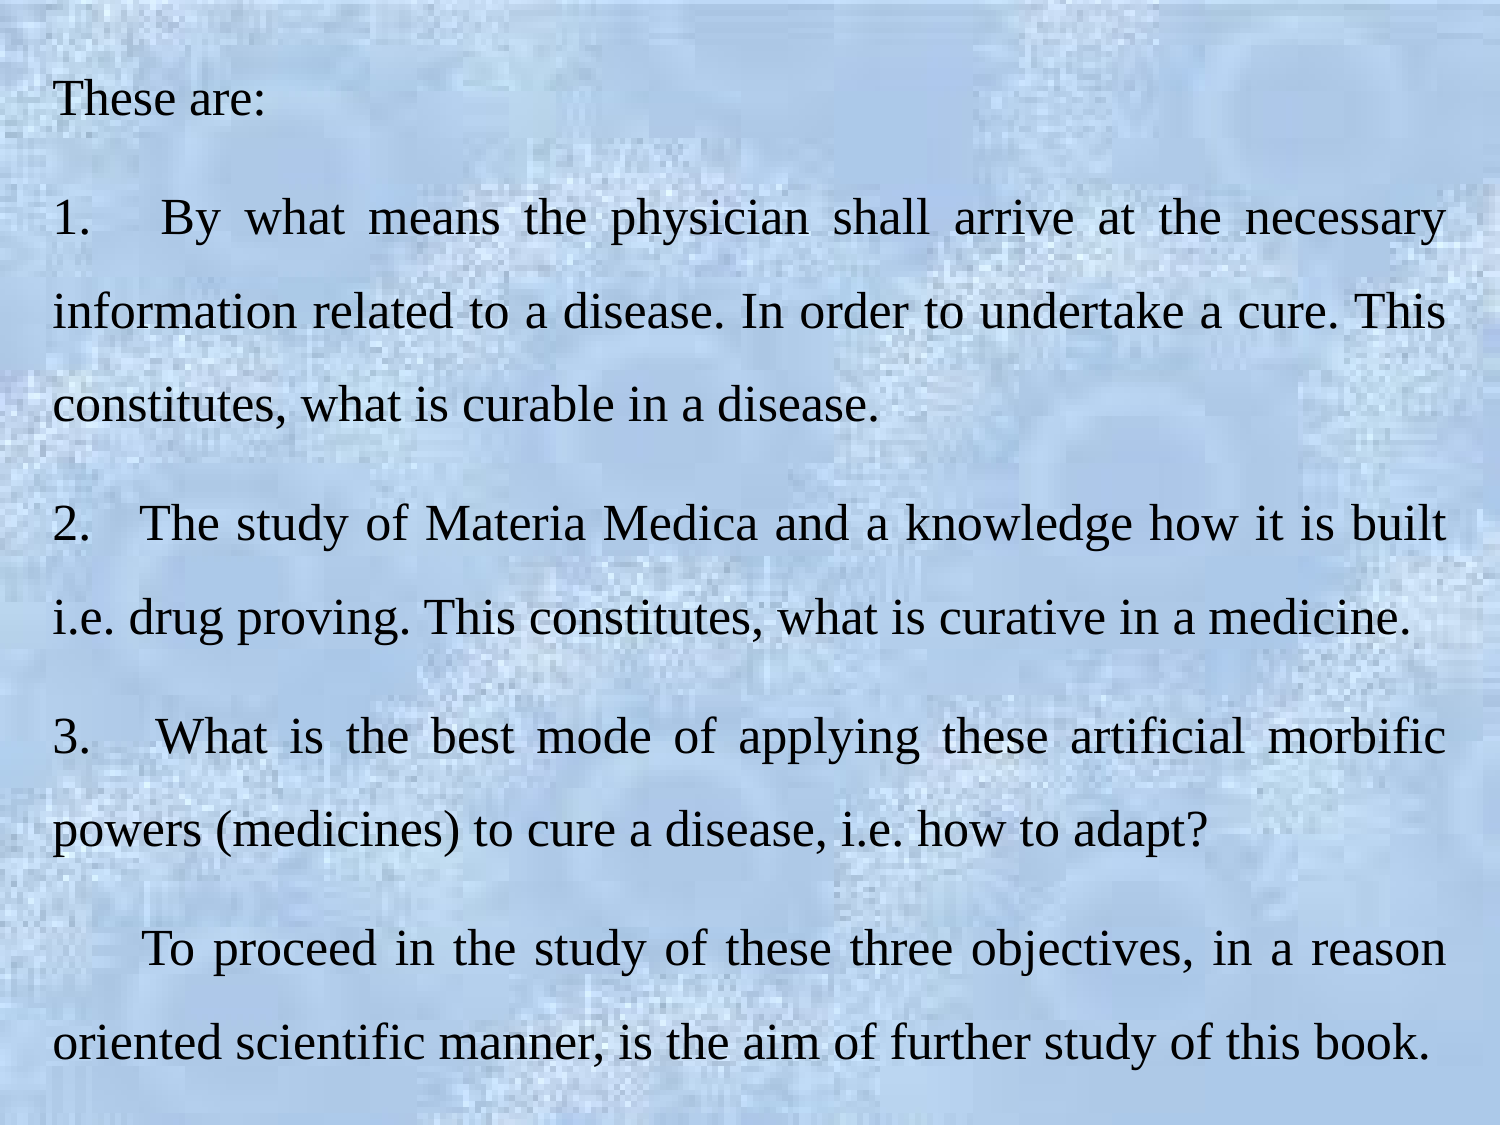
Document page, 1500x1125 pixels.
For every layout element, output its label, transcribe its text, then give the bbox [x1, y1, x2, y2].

picture [0, 0, 1500, 1125]
text_box These are: 1. By what means the physician shall arrive at the necessary information related to a disease. In order to undertake a cure. This constitutes, what is curable in a disease. 2. The study of Materia Medica and a knowledge how it is built i.e. drug proving. This constitutes, what is curative in a medicine. 3. What is the best mode of applying these artificial morbific powers (medicines) to cure a disease, i.e. how to adapt? To proceed in the study of these three objectives, in a reason oriented scientific manner, is the aim of further study of this book. [37, 24, 1463, 1077]
